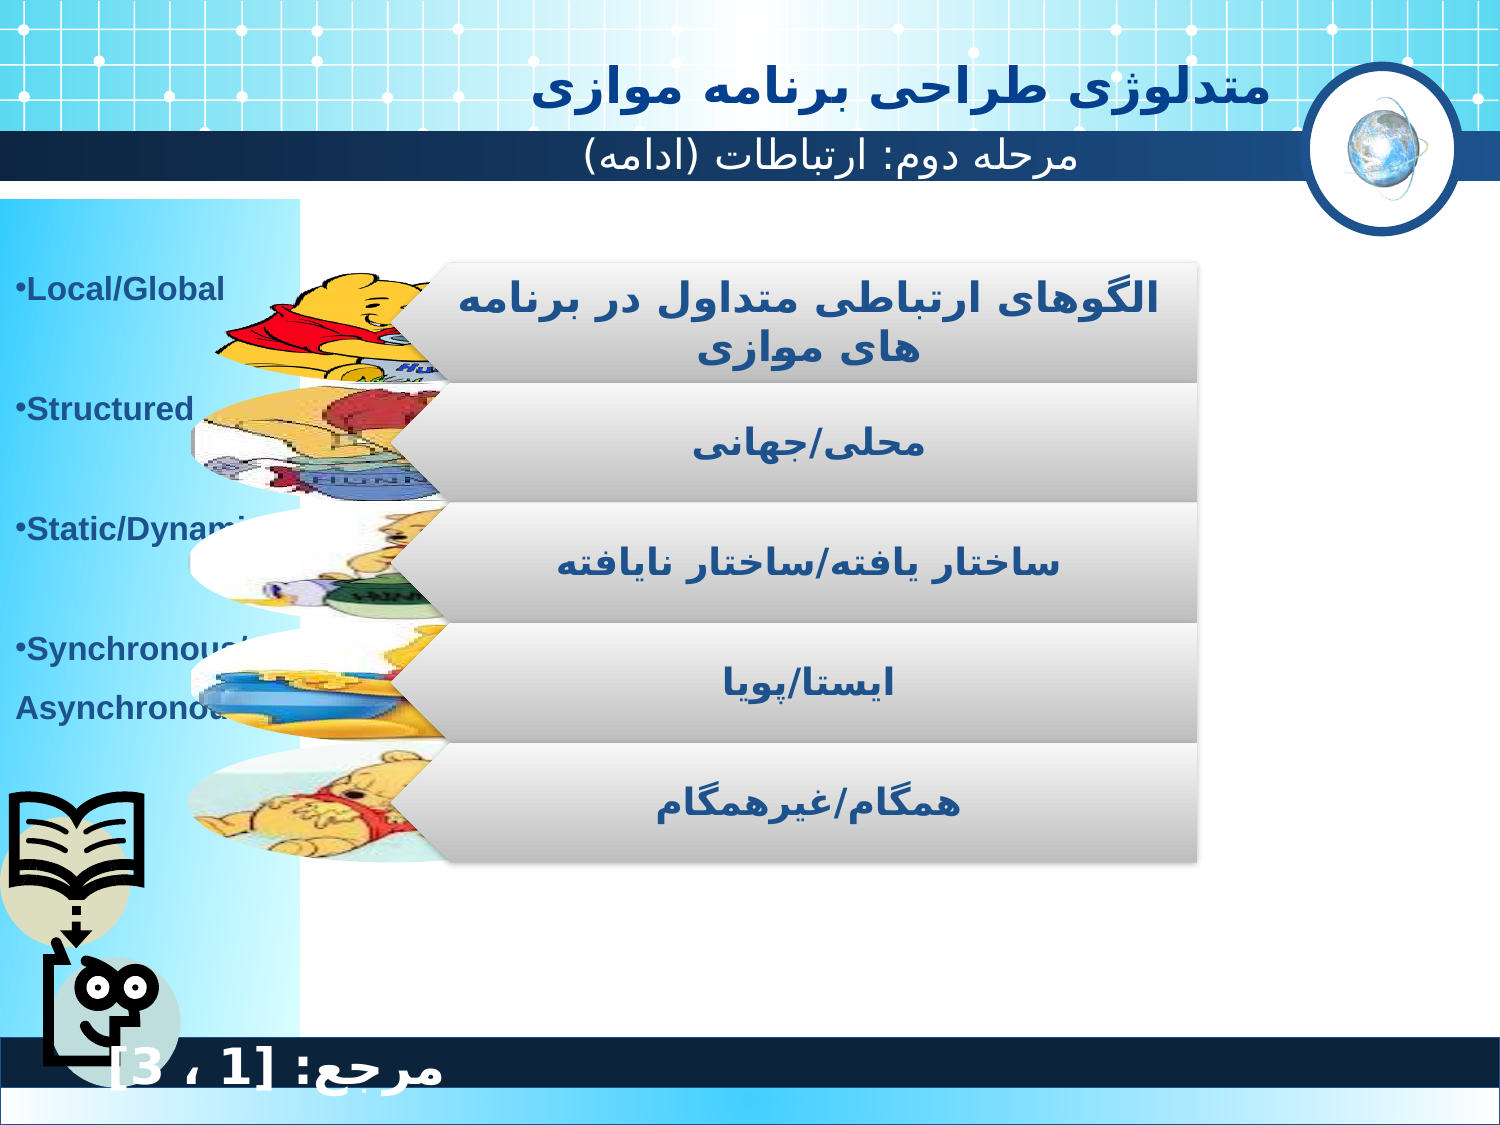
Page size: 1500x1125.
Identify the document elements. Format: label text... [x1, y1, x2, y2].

list مرحله دوم: ارتباطات (ادامه) [287, 119, 1451, 198]
title متدلوژی طراحی برنامه موازی [74, 37, 1288, 131]
picture [1316, 72, 1448, 119]
picture [0, 791, 181, 1088]
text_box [0, 199, 1500, 1125]
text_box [187, 262, 1401, 863]
